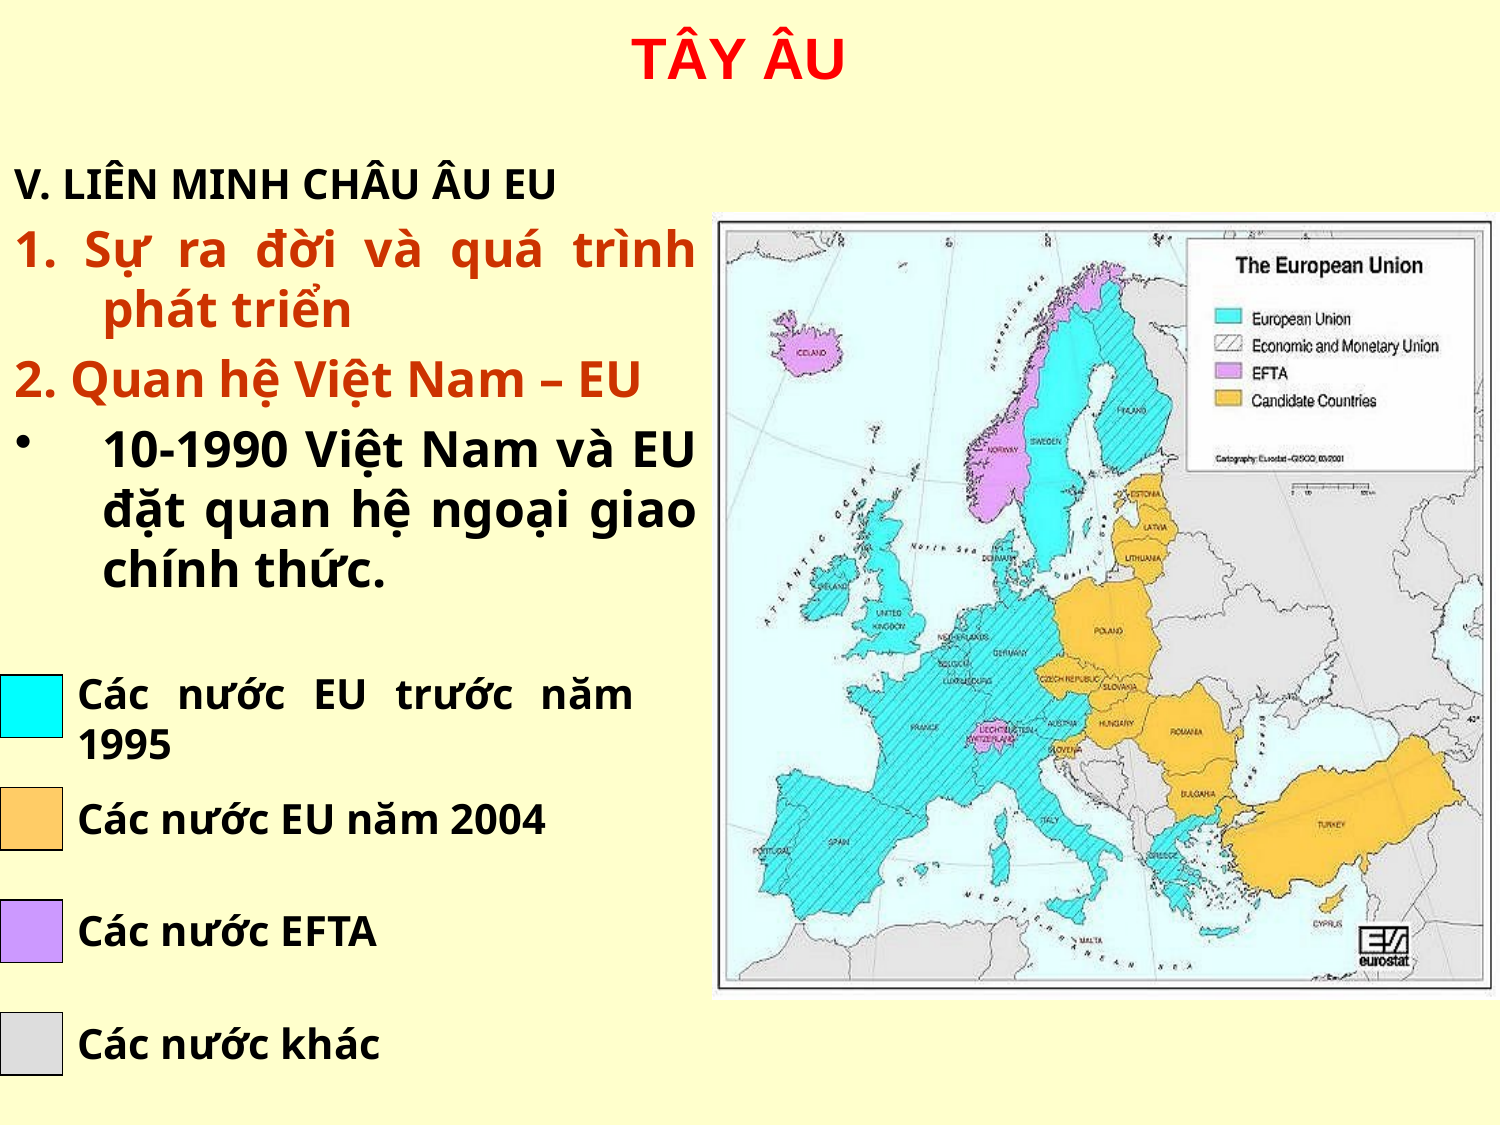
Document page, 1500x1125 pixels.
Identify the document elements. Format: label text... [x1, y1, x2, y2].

text_box Các nước khác [62, 1010, 650, 1075]
text_box [0, 787, 63, 850]
text_box [0, 674, 62, 738]
text_box V. LIÊN MINH CHÂU ÂU EU 1. Sự ra đời và quá trình phát triển 2. Quan hệ Việt Nam – EU 10-1990 Việt Nam và EU đặt quan hệ ngoại giao chính thức. [0, 149, 713, 1025]
text_box Các nước EU trước năm 1995 [62, 660, 650, 775]
text_box [0, 1012, 62, 1075]
text_box Các nước EFTA [62, 897, 650, 963]
text_box TÂY ÂU [600, 21, 862, 100]
text_box [0, 1000, 1500, 1125]
text_box Các nước EU năm 2004 [62, 785, 650, 850]
picture [712, 212, 1500, 1000]
text_box [0, 899, 62, 963]
text_box [0, 0, 1500, 212]
